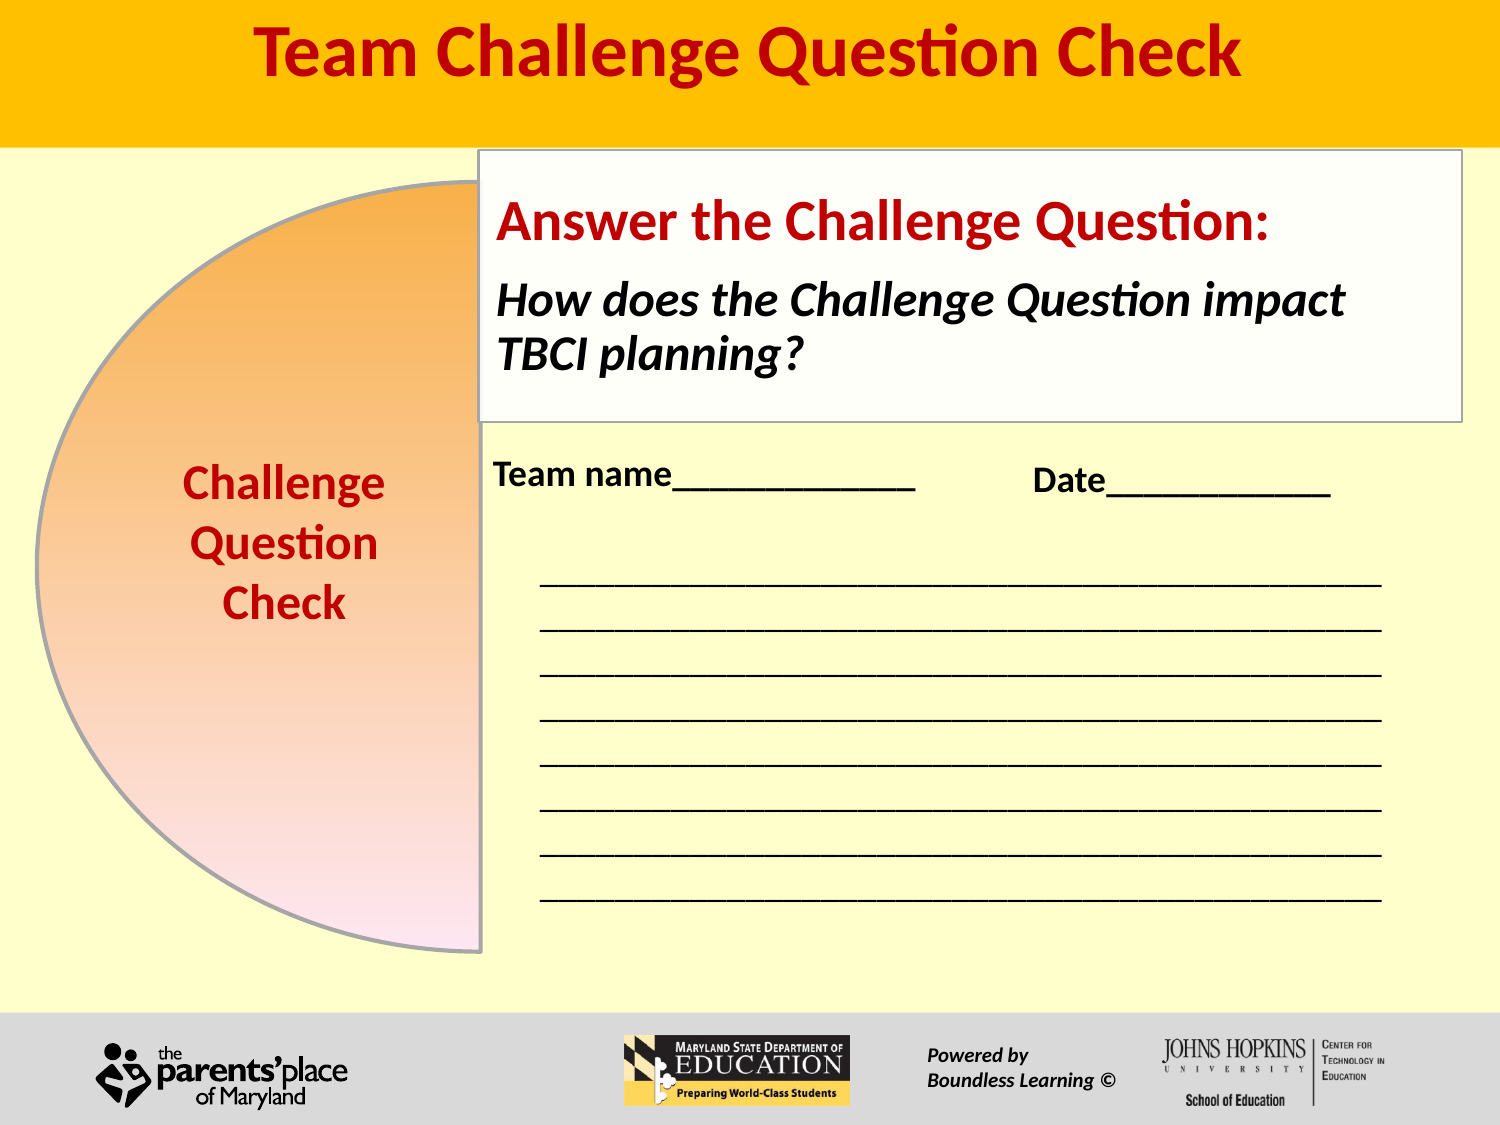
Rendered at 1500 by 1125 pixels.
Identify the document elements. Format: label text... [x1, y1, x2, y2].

title Team Challenge Question Check [0, 0, 1500, 148]
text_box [37, 149, 1463, 980]
text_box Powered by Boundless Learning © [912, 1034, 1138, 1124]
picture [624, 1035, 850, 1106]
picture [1162, 1038, 1388, 1106]
